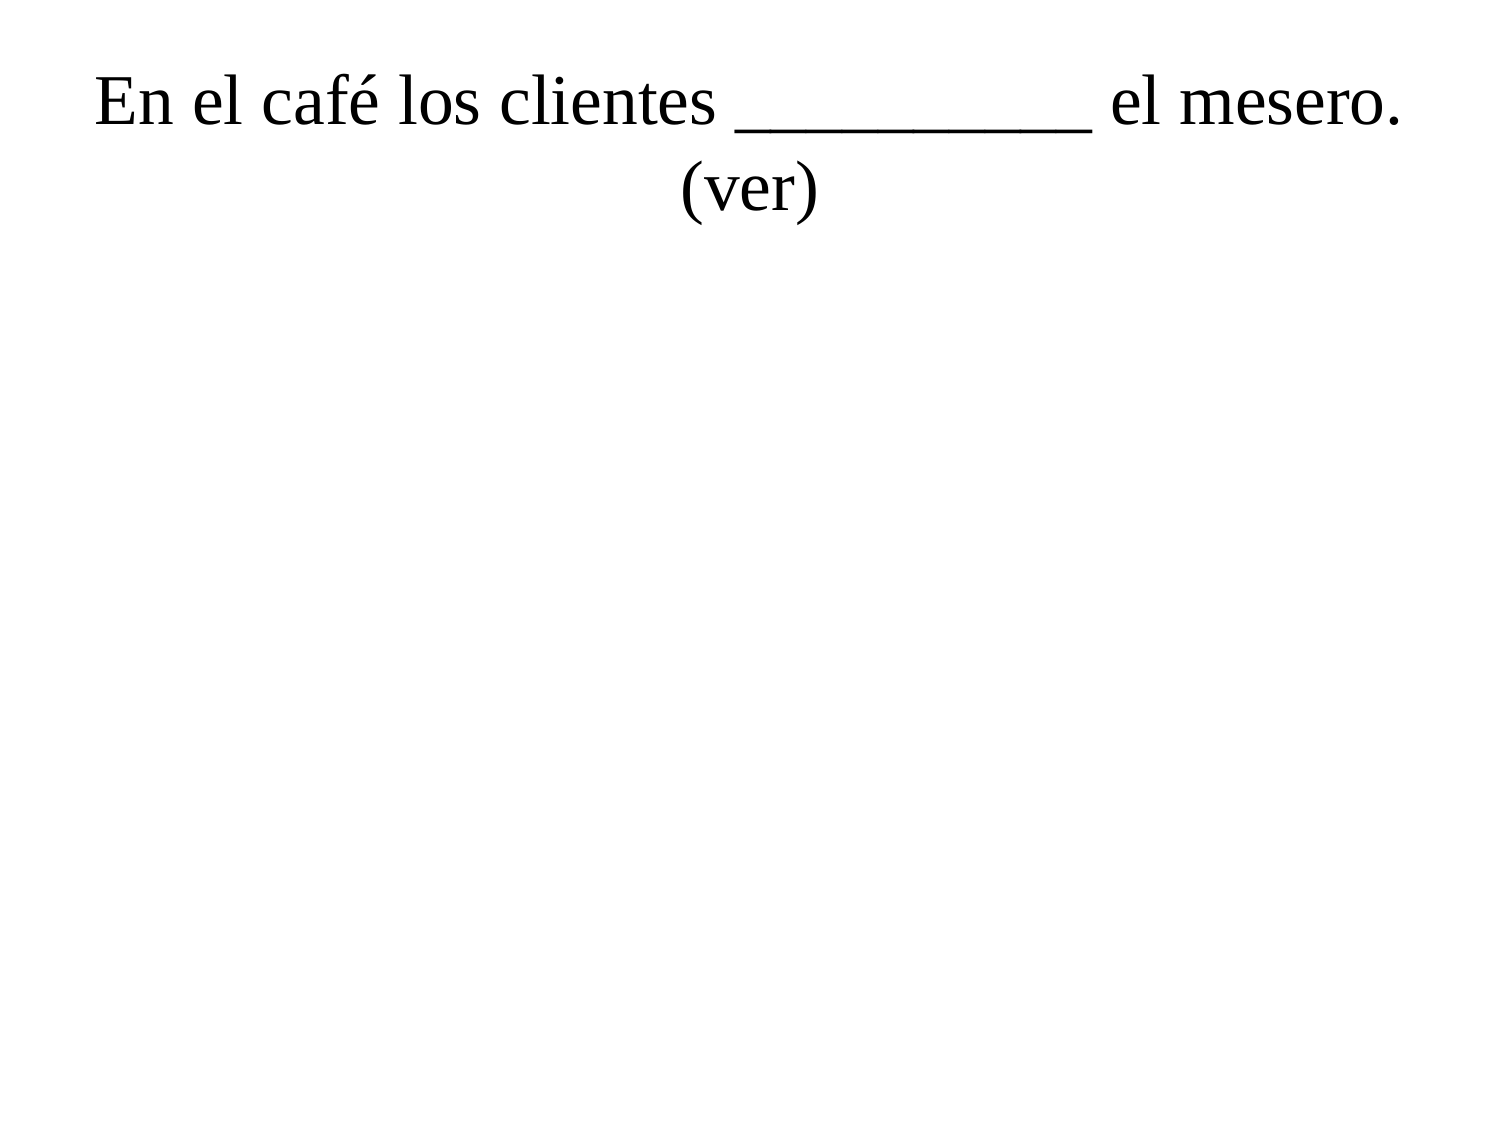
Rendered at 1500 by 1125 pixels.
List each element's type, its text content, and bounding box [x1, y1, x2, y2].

title En el café los clientes __________ el mesero. (ver) [75, 45, 1425, 233]
